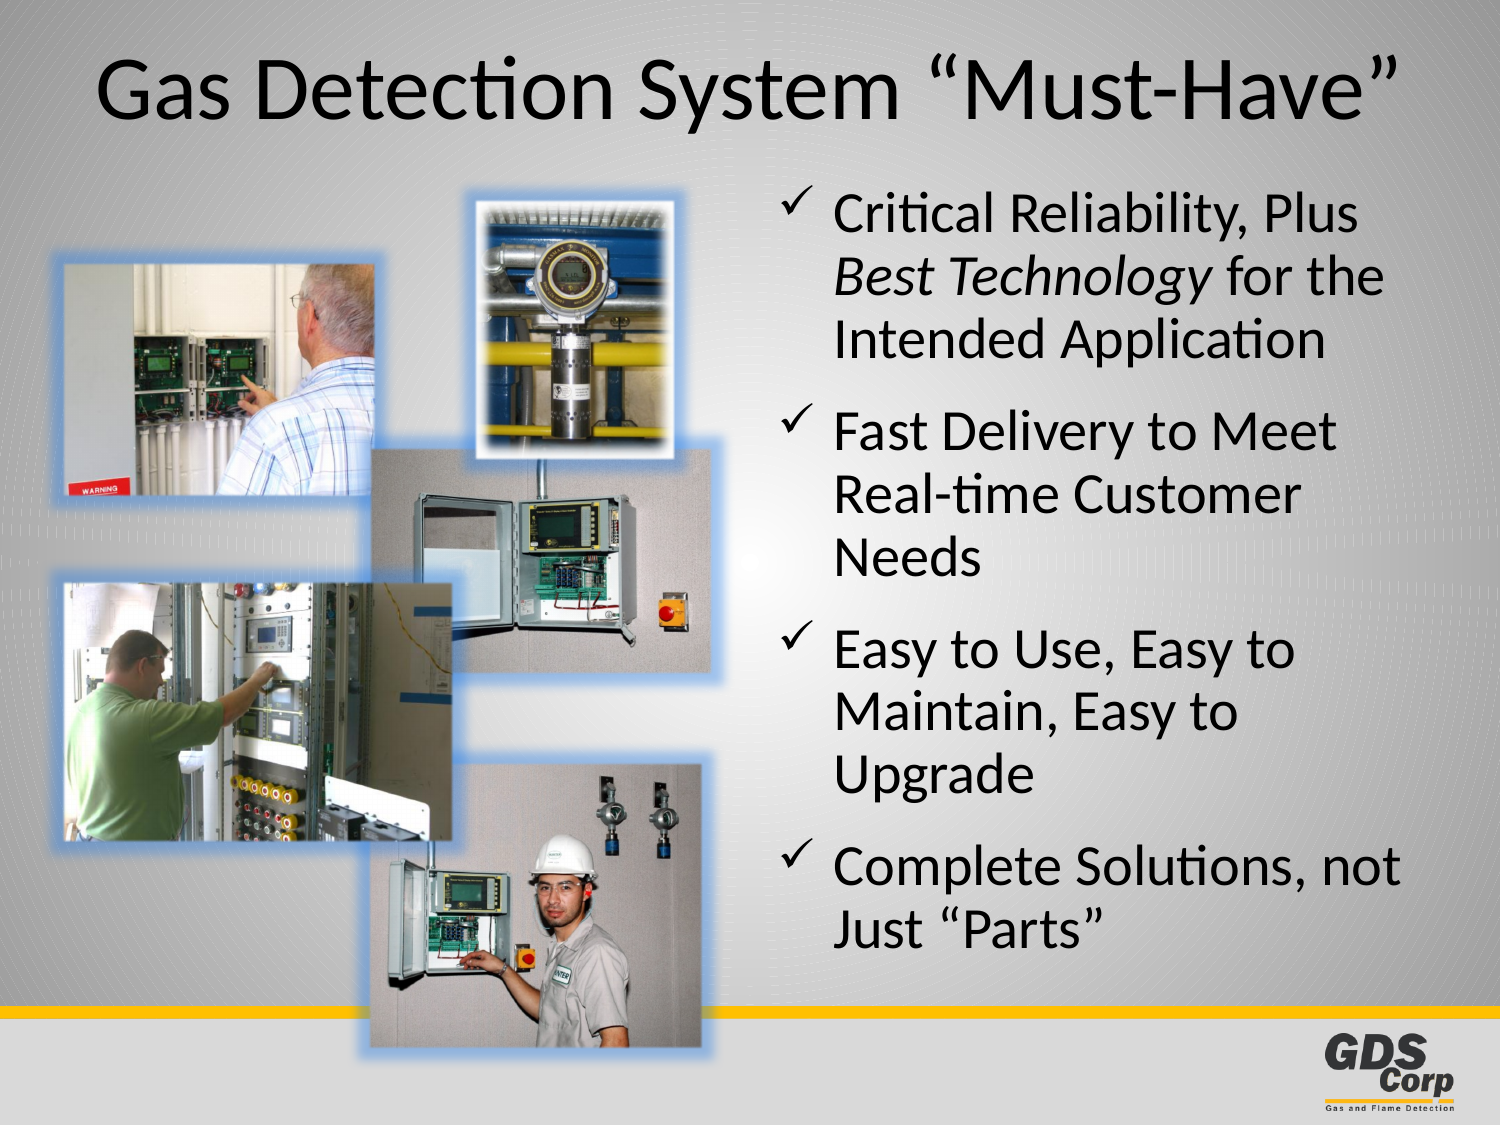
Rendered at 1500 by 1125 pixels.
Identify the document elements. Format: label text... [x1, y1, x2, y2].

title Gas Detection System “Must-Have” [12, 3, 1488, 163]
picture [1325, 1042, 1454, 1111]
picture [62, 199, 713, 1049]
list Critical Reliability, Plus Best Technology for the Intended Application Fast Delivery to Meet Real-time Customer Needs Easy to Use, Easy to Maintain, Easy to Upgrade Complete Solutions, not Just “Parts” [762, 174, 1463, 1042]
